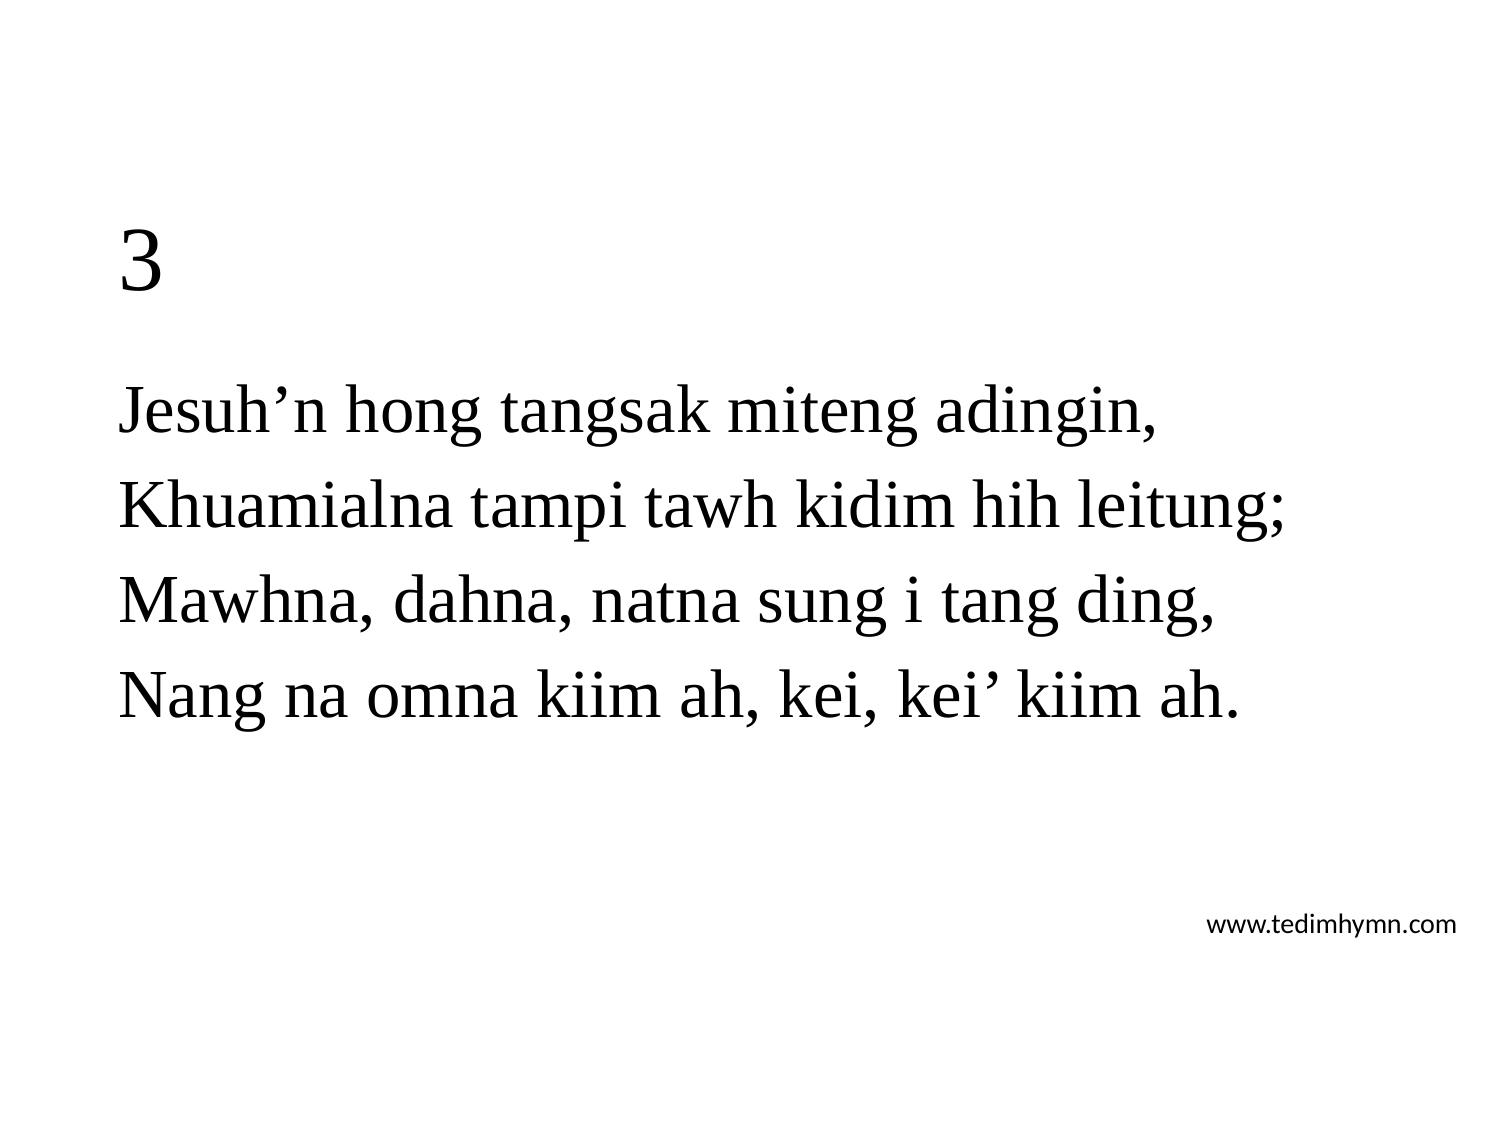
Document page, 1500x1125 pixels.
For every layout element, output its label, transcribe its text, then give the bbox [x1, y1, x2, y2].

list Jesuh’n hong tangsak miteng adingin, Khuamialna tampi tawh kidim hih leitung; Mawhna, dahna, natna sung i tang ding, Nang na omna kiim ah, kei, kei’ kiim ah. [103, 365, 1397, 901]
title 3 [103, 200, 1397, 322]
text_box www.tedimhymn.com [1191, 897, 1500, 947]
